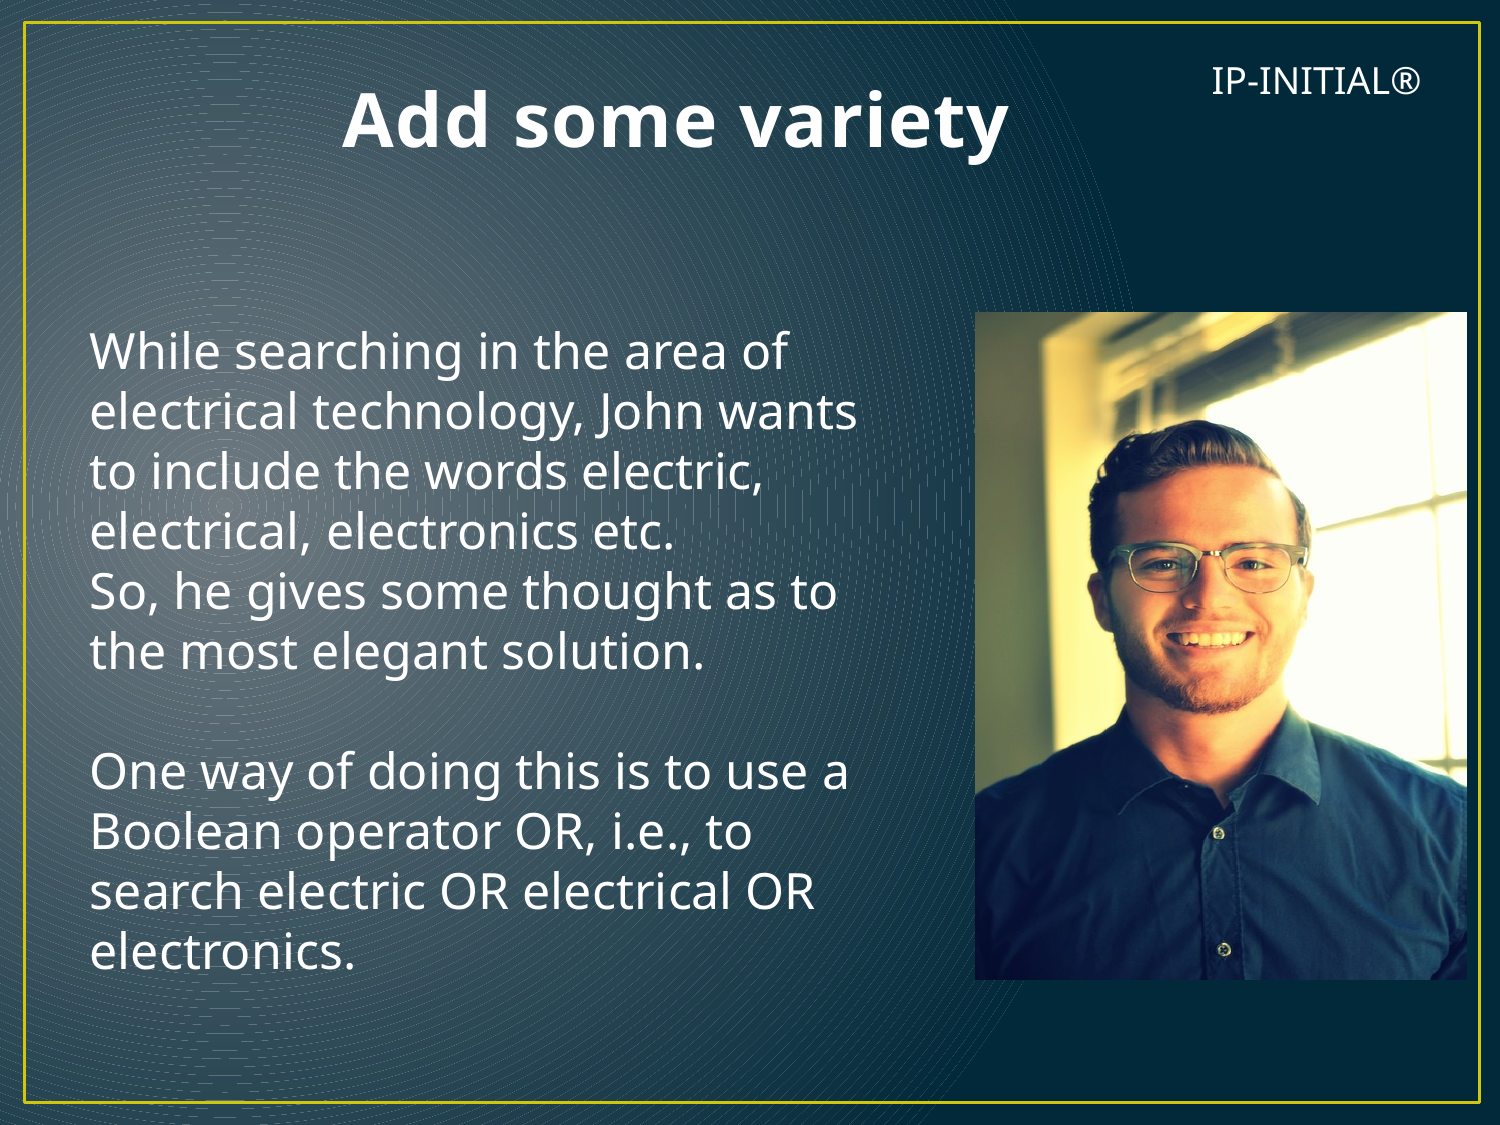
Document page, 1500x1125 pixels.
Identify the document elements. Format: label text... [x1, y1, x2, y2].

picture [1099, 306, 1107, 312]
title Add some variety [1, 50, 1352, 171]
text_box IP-INITIAL® [1196, 49, 1437, 110]
text_box [637, 974, 1188, 1035]
text_box While searching in the area of electrical technology, John wants to include the words electric, electrical, electronics etc. So, he gives some thought as to the most elegant solution. One way of doing this is to use a Boolean operator OR, i.e., to search electric OR electrical OR electronics. [74, 312, 913, 987]
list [974, 312, 1468, 980]
